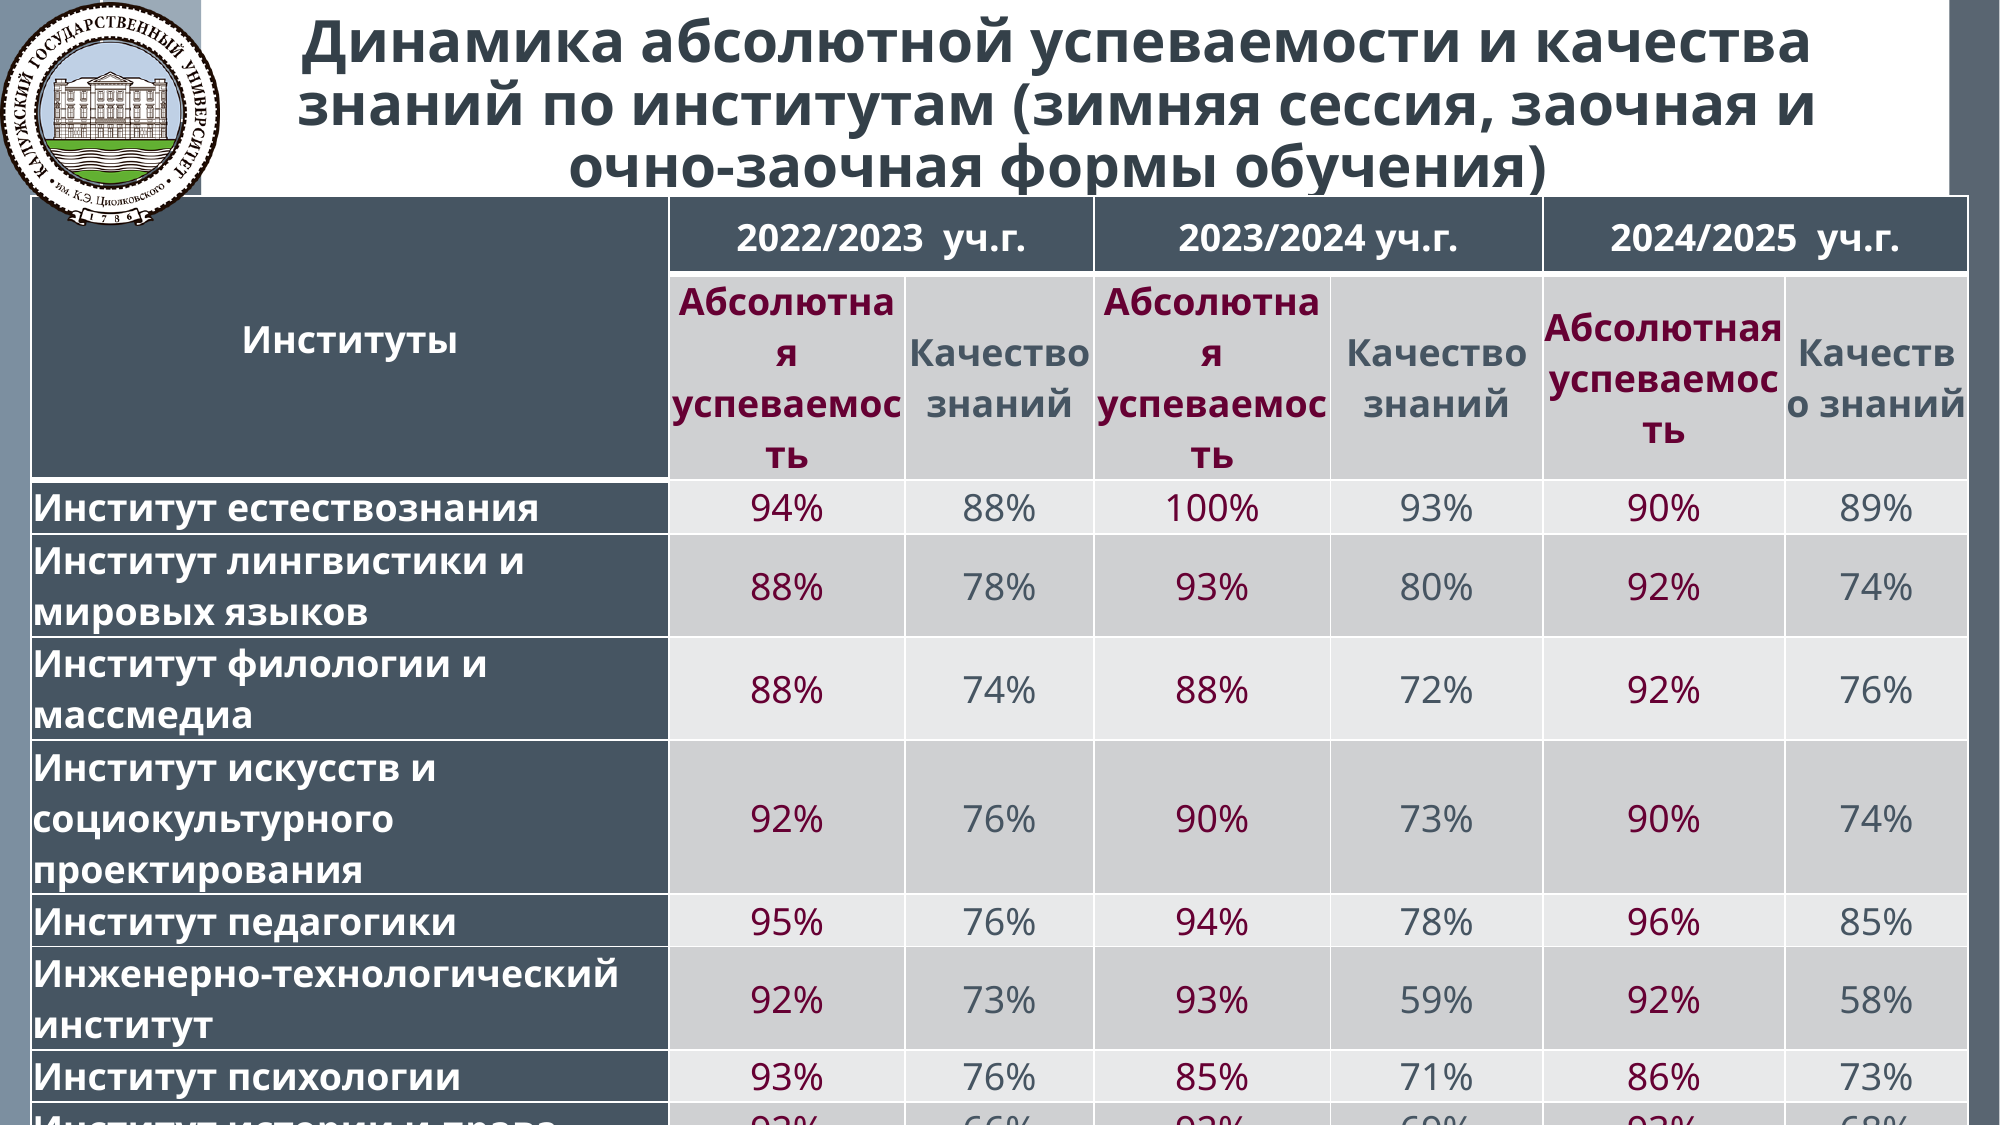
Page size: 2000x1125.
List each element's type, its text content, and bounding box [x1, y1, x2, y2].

title Динамика абсолютной успеваемости и качества знаний по институтам (зимняя сессия, заочная и очно-заочная формы обучения) [255, 81, 1861, 195]
table_cell 90% [1095, 741, 1330, 893]
table_cell 69% [1331, 1103, 1542, 1125]
table_cell 74% [906, 638, 1093, 739]
table_cell 73% [1331, 741, 1542, 893]
table_cell Абсолютная успеваемость [1095, 277, 1330, 479]
table_cell 92% [1095, 1103, 1330, 1125]
table_cell 78% [906, 535, 1093, 636]
table_cell 72% [1331, 638, 1542, 739]
table_cell 80% [1331, 535, 1542, 636]
table_cell 92% [1544, 638, 1784, 739]
table_cell 94% [670, 481, 904, 533]
picture [0, 2, 220, 226]
table_cell 59% [1331, 947, 1542, 1049]
table_header 2023/2024 уч.г. [1095, 197, 1542, 271]
table_cell Институт филологии и массмедиа [32, 638, 668, 739]
table_cell 93% [1095, 947, 1330, 1049]
table_header 2024/2025 уч.г. [1544, 197, 1967, 271]
table_cell 73% [906, 947, 1093, 1049]
table_cell 76% [906, 895, 1093, 946]
table_cell 89% [1786, 481, 1967, 533]
table_cell 93% [1544, 1103, 1784, 1125]
table_cell 85% [1095, 1051, 1330, 1101]
table_cell Качество знаний [1786, 277, 1967, 479]
table_cell Институт искусств и социокультурного проектирования [32, 741, 668, 893]
table_cell 76% [906, 741, 1093, 893]
table_cell 71% [1331, 1051, 1542, 1101]
table_cell 58% [1786, 947, 1967, 1049]
table_cell Качество знаний [906, 277, 1093, 479]
table_cell 74% [1786, 535, 1967, 636]
table_cell Институт лингвистики и мировых языков [32, 535, 668, 636]
table_cell 76% [1786, 638, 1967, 739]
table_cell 66% [906, 1103, 1093, 1125]
table_cell 96% [1544, 895, 1784, 946]
table_cell 74% [1786, 741, 1967, 893]
table_cell 86% [1544, 1051, 1784, 1101]
table_cell 92% [670, 1103, 904, 1125]
table_cell 90% [1544, 481, 1784, 533]
table_cell Институт истории и права [32, 1103, 668, 1125]
table_cell 93% [1095, 535, 1330, 636]
table_cell 85% [1786, 895, 1967, 946]
table_cell 92% [670, 741, 904, 893]
table_cell Институт естествознания [32, 483, 668, 533]
table_cell 88% [670, 638, 904, 739]
table_cell 68% [1786, 1103, 1967, 1125]
table_cell 76% [906, 1051, 1093, 1101]
table_cell Институт педагогики [32, 895, 668, 946]
table_cell Качество знаний [1331, 277, 1542, 479]
table_header 2022/2023 уч.г. [670, 197, 1093, 271]
table_cell 93% [670, 1051, 904, 1101]
table_cell Институт психологии [32, 1051, 668, 1101]
table_cell Абсолютная успеваемость [670, 277, 904, 479]
table_header Институты [32, 197, 668, 477]
table_cell 78% [1331, 895, 1542, 946]
table_cell 90% [1544, 741, 1784, 893]
table_cell 94% [1095, 895, 1330, 946]
table_cell Инженерно-технологический институт [32, 947, 668, 1049]
table_cell 95% [670, 895, 904, 946]
table_cell 88% [906, 481, 1093, 533]
table_cell 92% [1544, 947, 1784, 1049]
table_cell 92% [670, 947, 904, 1049]
table_cell 93% [1331, 481, 1542, 533]
table_cell 100% [1095, 481, 1330, 533]
table_cell Абсолютная успеваемость [1544, 277, 1784, 479]
table_cell 88% [670, 535, 904, 636]
table_cell 88% [1095, 638, 1330, 739]
table_cell 73% [1786, 1051, 1967, 1101]
table_cell 92% [1544, 535, 1784, 636]
